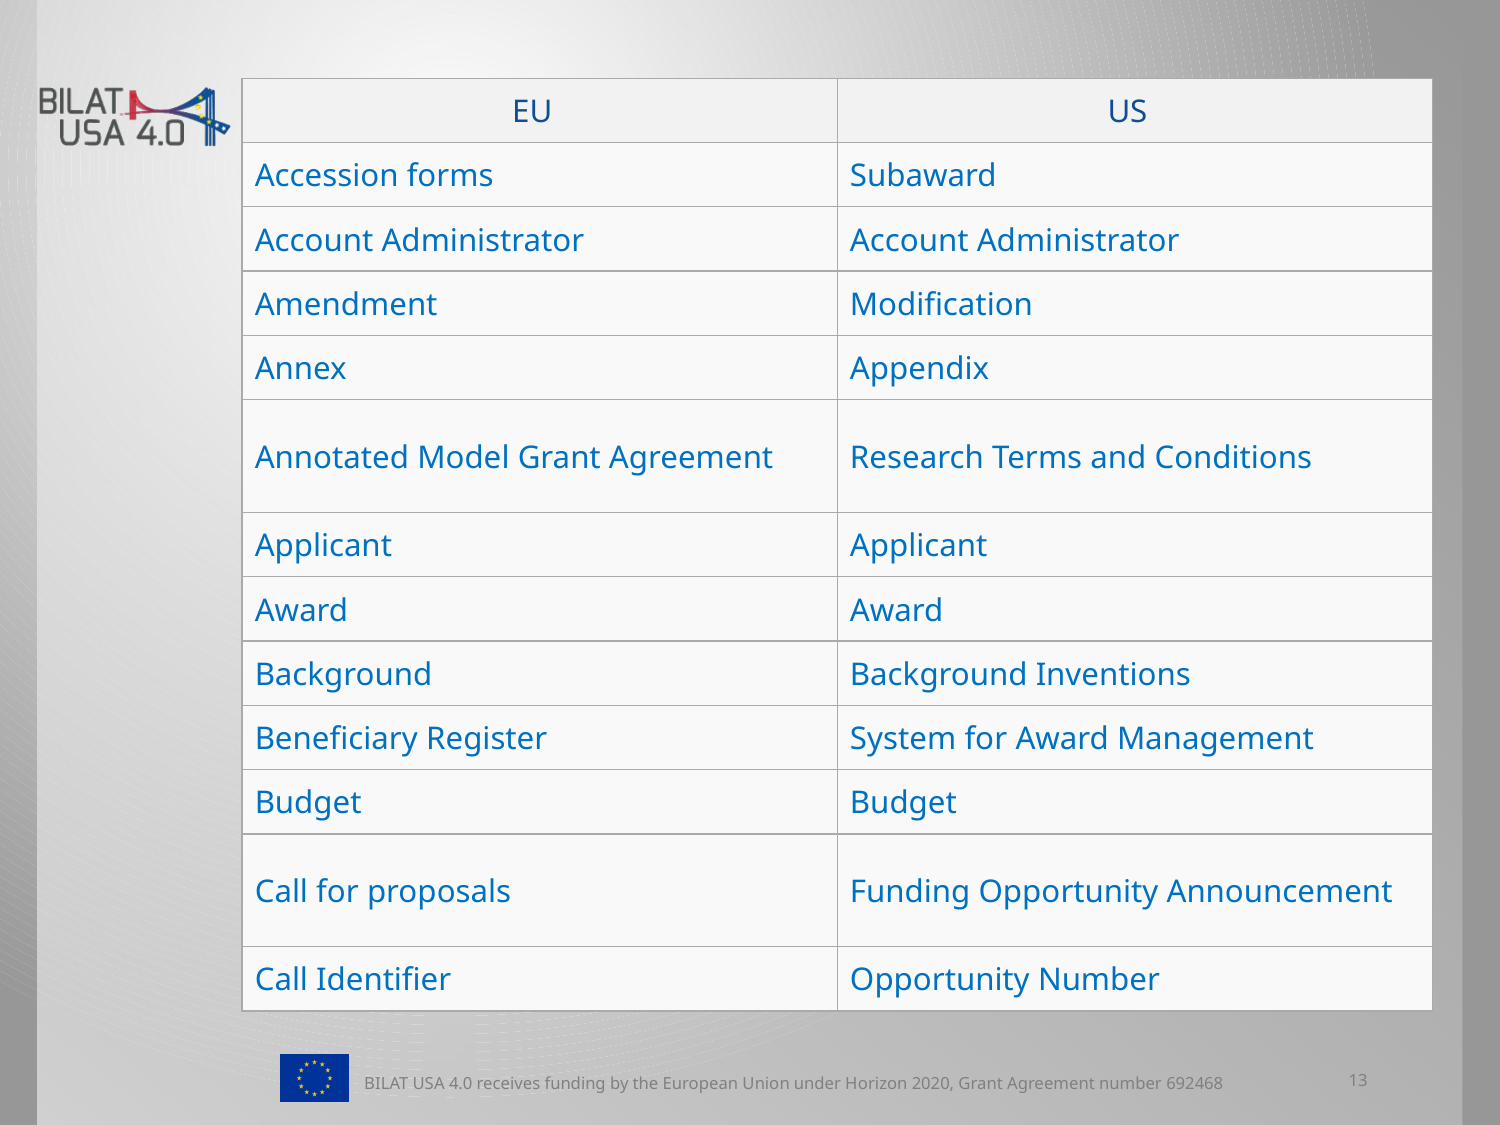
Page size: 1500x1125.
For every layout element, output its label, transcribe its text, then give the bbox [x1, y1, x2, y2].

table_header US [838, 79, 1432, 142]
table_cell Award [243, 577, 837, 640]
footer BILAT USA 4.0 receives funding by the European Union under Horizon 2020, Grant Agreement number 692468 [271, 1050, 1316, 1103]
table_cell Account Administrator [243, 207, 837, 270]
table_cell Opportunity Number [838, 947, 1432, 1010]
table_cell Background Inventions [838, 642, 1432, 705]
table_cell Call for proposals [243, 835, 837, 946]
table_cell Background [243, 642, 837, 705]
table_cell Funding Opportunity Announcement [838, 835, 1432, 946]
table_cell Annotated Model Grant Agreement [243, 400, 837, 512]
table_cell Applicant [838, 513, 1432, 576]
table_cell Research Terms and Conditions [838, 400, 1432, 512]
table_cell Account Administrator [838, 207, 1432, 270]
table_cell Budget [243, 770, 837, 833]
slide_number 13 [1316, 1050, 1388, 1103]
table_cell Call Identifier [243, 947, 837, 1010]
table_cell Subaward [838, 143, 1432, 206]
table_cell Award [838, 577, 1432, 640]
table_cell Modification [838, 272, 1432, 335]
table_header EU [243, 79, 837, 142]
table_cell Amendment [243, 272, 837, 335]
table_cell Beneficiary Register [243, 706, 837, 769]
table_cell Appendix [838, 336, 1432, 399]
table_cell Accession forms [243, 143, 837, 206]
picture [0, 48, 272, 185]
table_cell Applicant [243, 513, 837, 576]
table_cell Budget [838, 770, 1432, 833]
table_cell Annex [243, 336, 837, 399]
table_cell System for Award Management [838, 706, 1432, 769]
